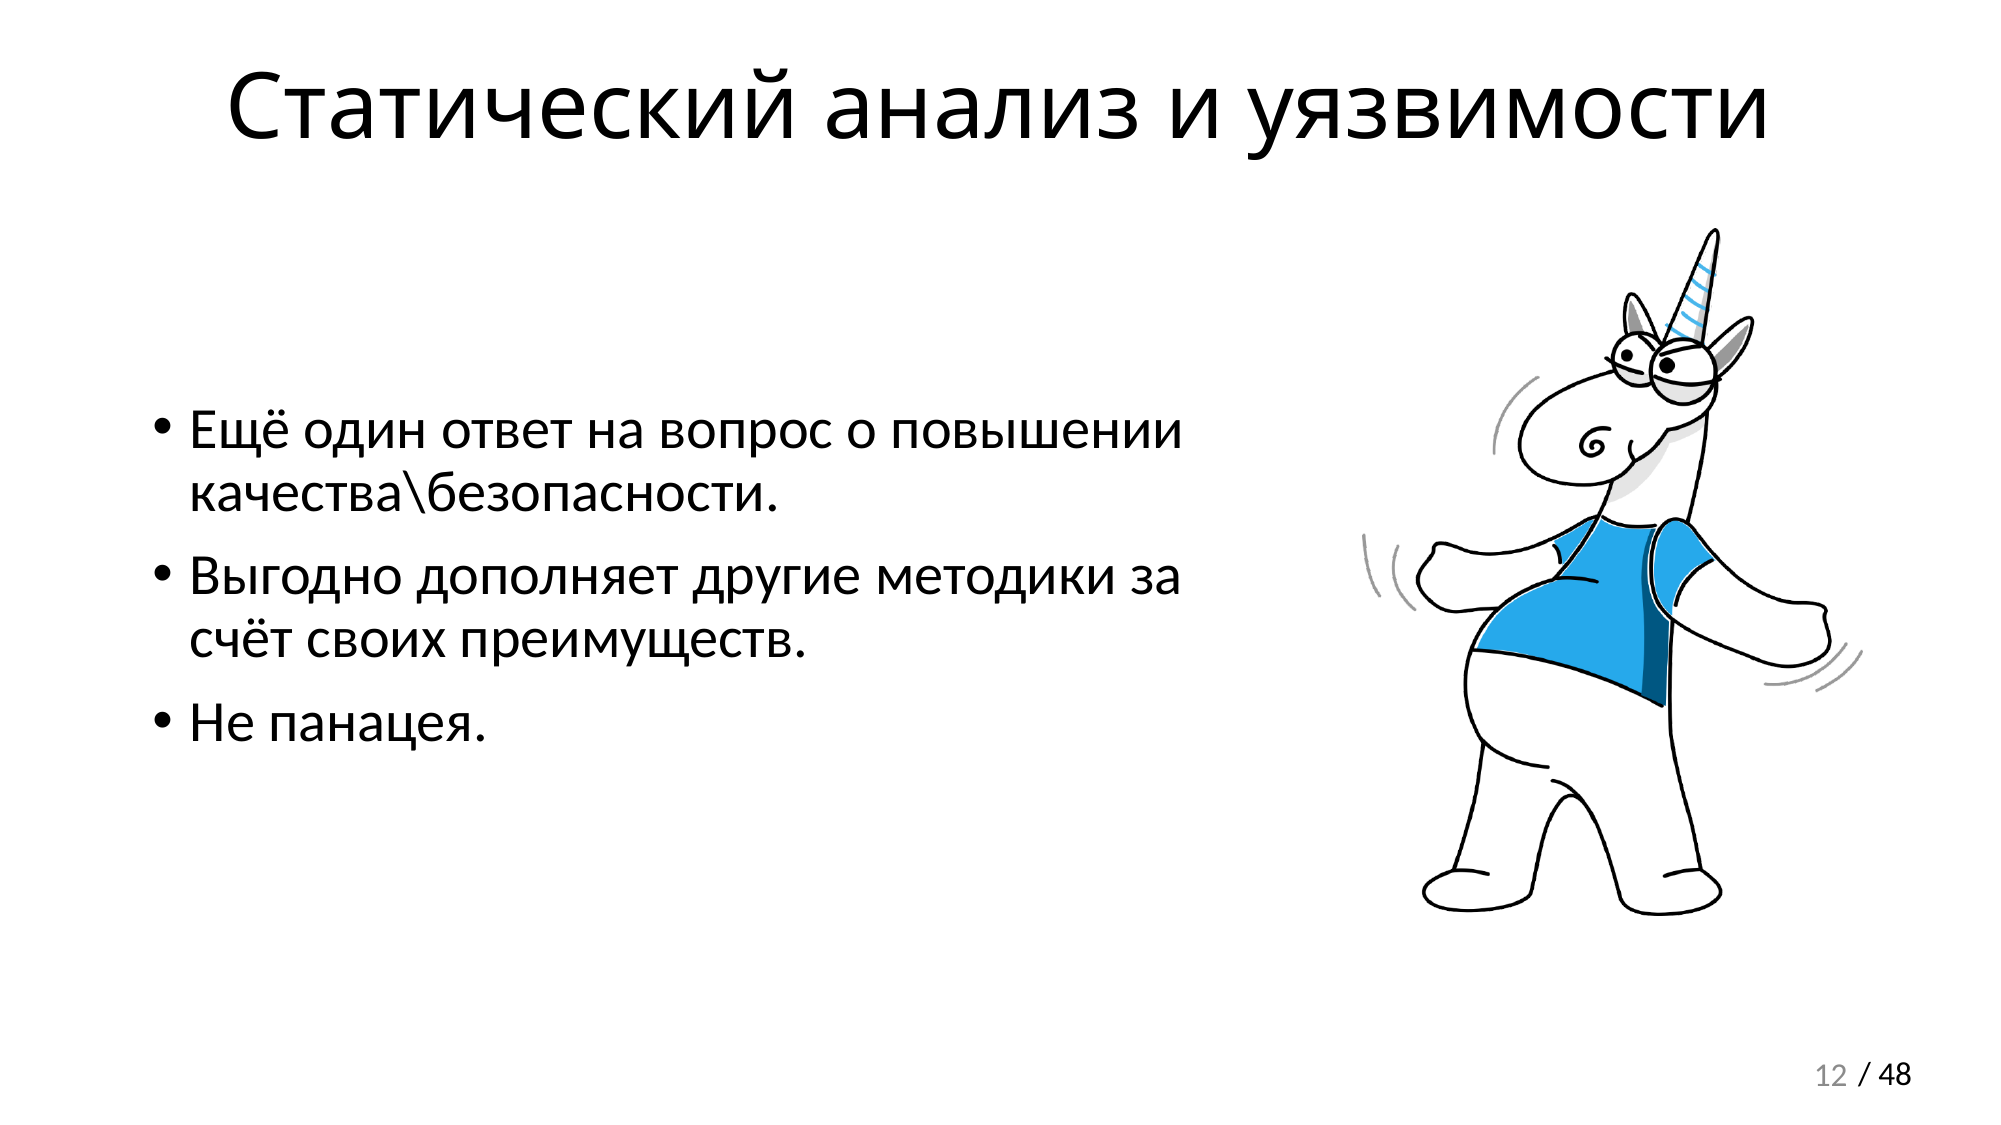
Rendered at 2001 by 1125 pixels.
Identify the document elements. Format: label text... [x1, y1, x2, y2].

slide_number 12 [1412, 1042, 1863, 1103]
list Ещё один ответ на вопрос о повышении качества\безопасности. Выгодно дополняет другие методики за счёт своих преимуществ. Не панацея. [137, 299, 1863, 1014]
picture [1362, 228, 1863, 916]
title Статический анализ и уязвимости [137, 0, 1863, 218]
